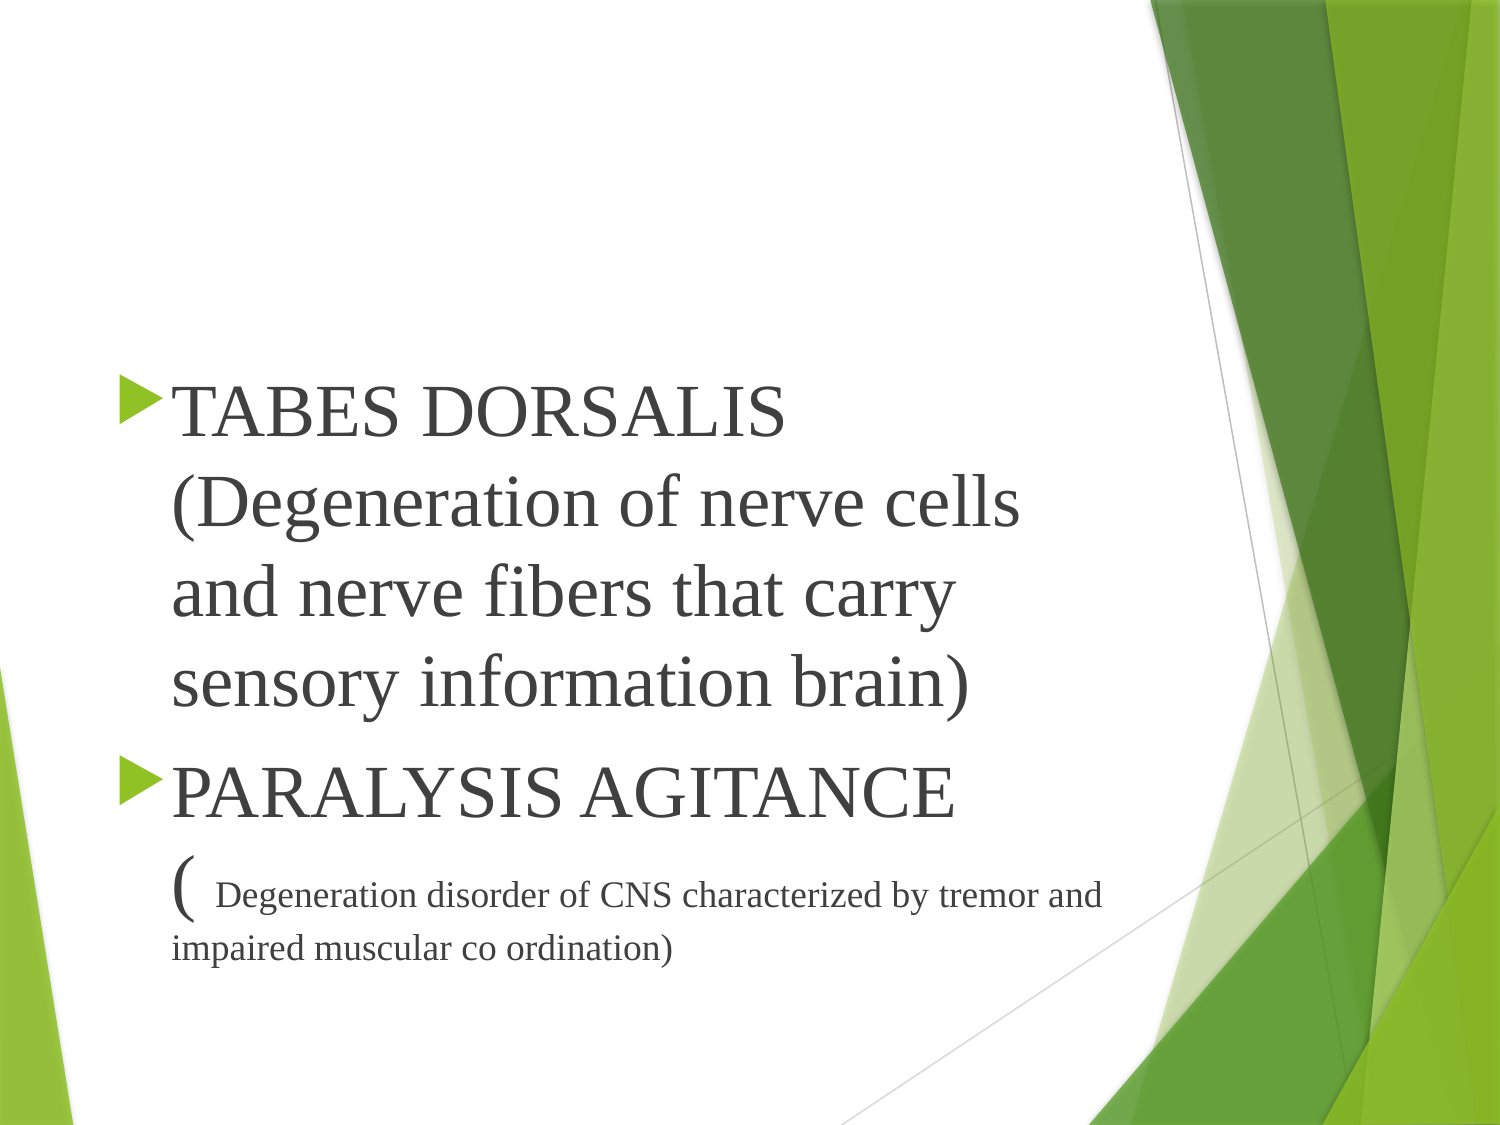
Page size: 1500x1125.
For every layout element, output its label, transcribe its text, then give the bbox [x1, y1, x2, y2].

list TABES DORSALIS (Degeneration of nerve cells and nerve fibers that carry sensory information brain) PARALYSIS AGITANCE ( Degeneration disorder of CNS characterized by tremor and impaired muscular co ordination) [99, 354, 1142, 992]
